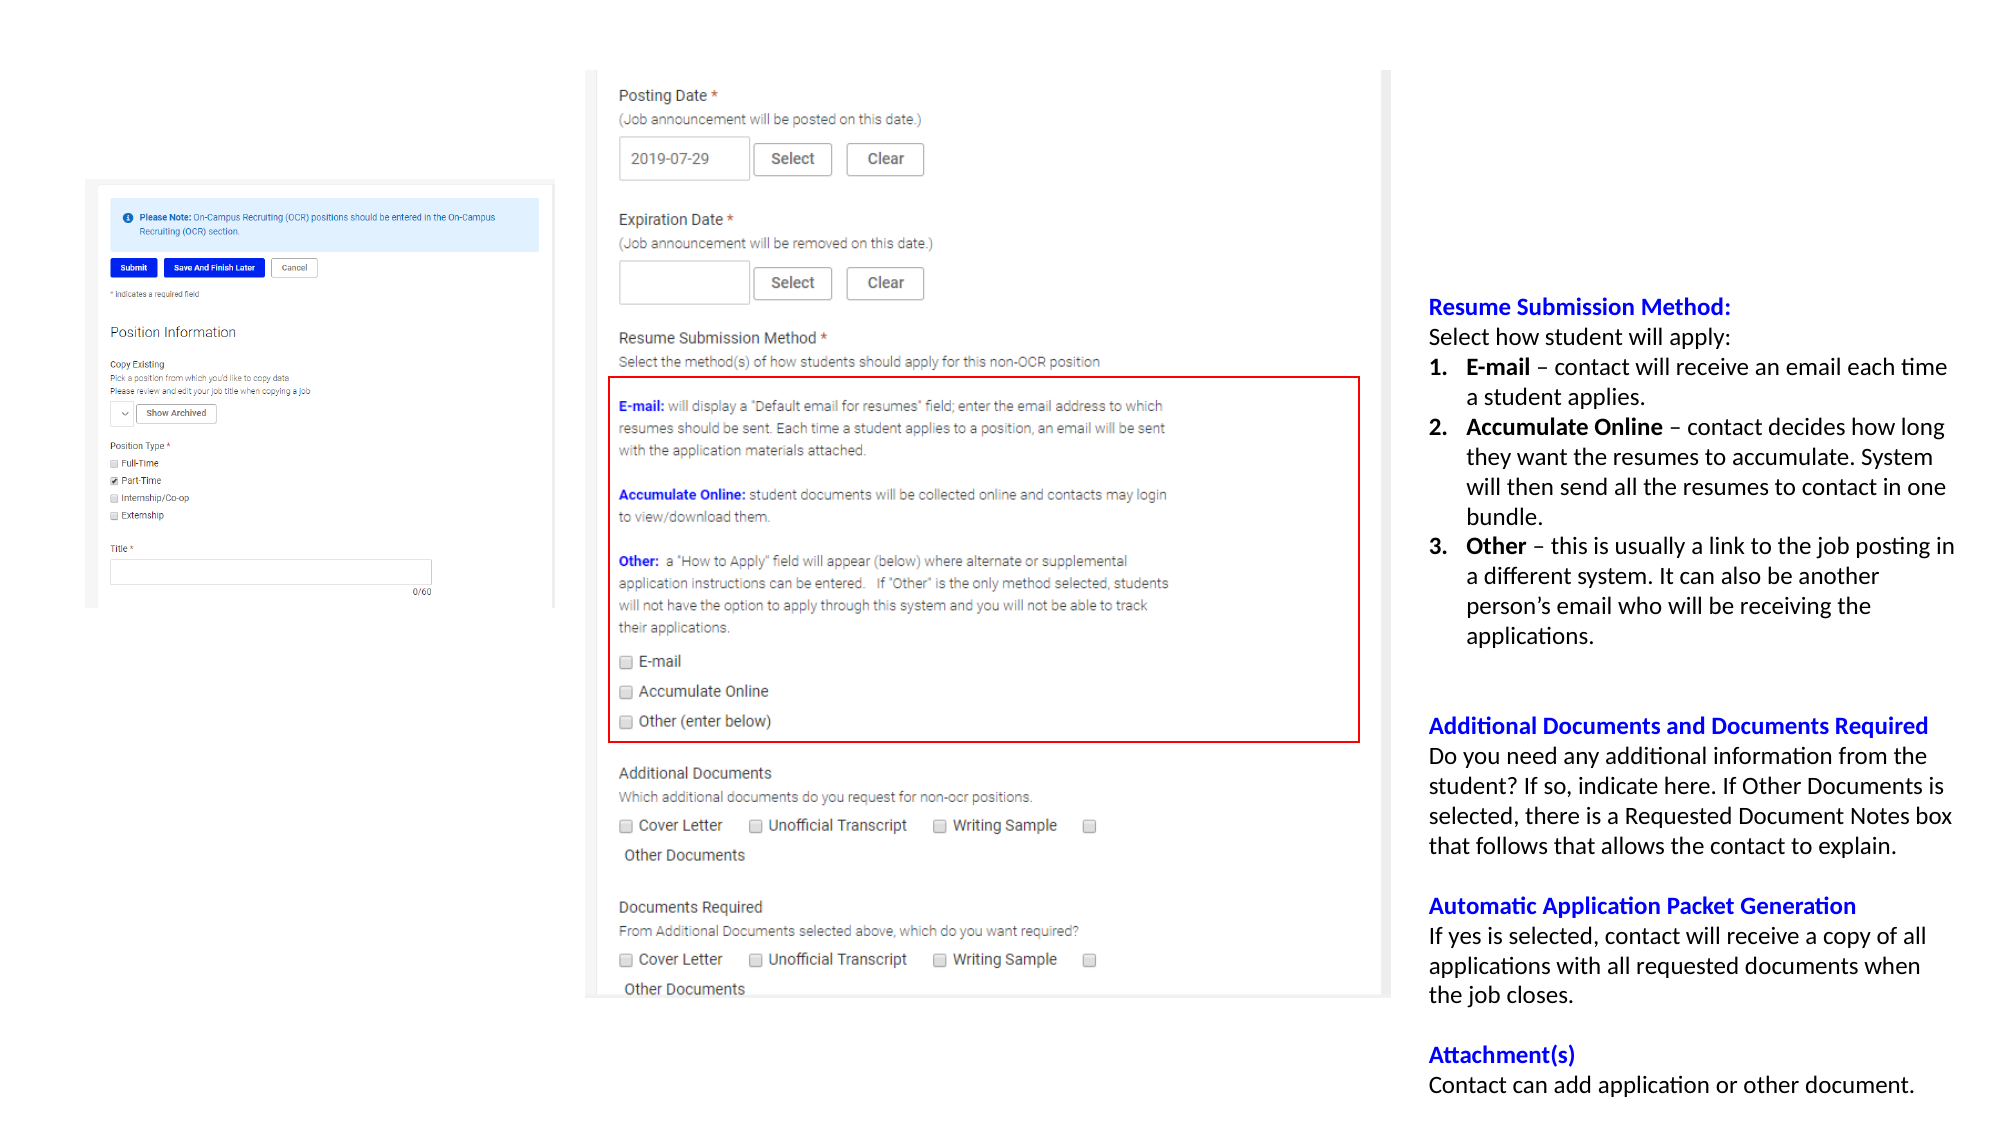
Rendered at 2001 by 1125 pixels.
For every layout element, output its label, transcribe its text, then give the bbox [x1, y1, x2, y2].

picture [585, 70, 1391, 998]
text_box Resume Submission Method: Select how student will apply: E-mail – contact will receive an email each time a student applies. Accumulate Online – contact decides how long they want the resumes to accumulate. System will then send all the resumes to contact in one bundle. Other – this is usually a link to the job posting in a different system. It can also be another person’s email who will be receiving the applications. Additional Documents and Documents Required Do you need any additional information from the student? If so, indicate here. If Other Documents is selected, there is a Requested Document Notes box that follows that allows the contact to explain. Automatic Application Packet Generation If yes is selected, contact will receive a copy of all applications with all requested documents when the job closes. Attachment(s) Contact can add application or other document. [1413, 283, 1974, 1107]
picture [85, 179, 555, 608]
